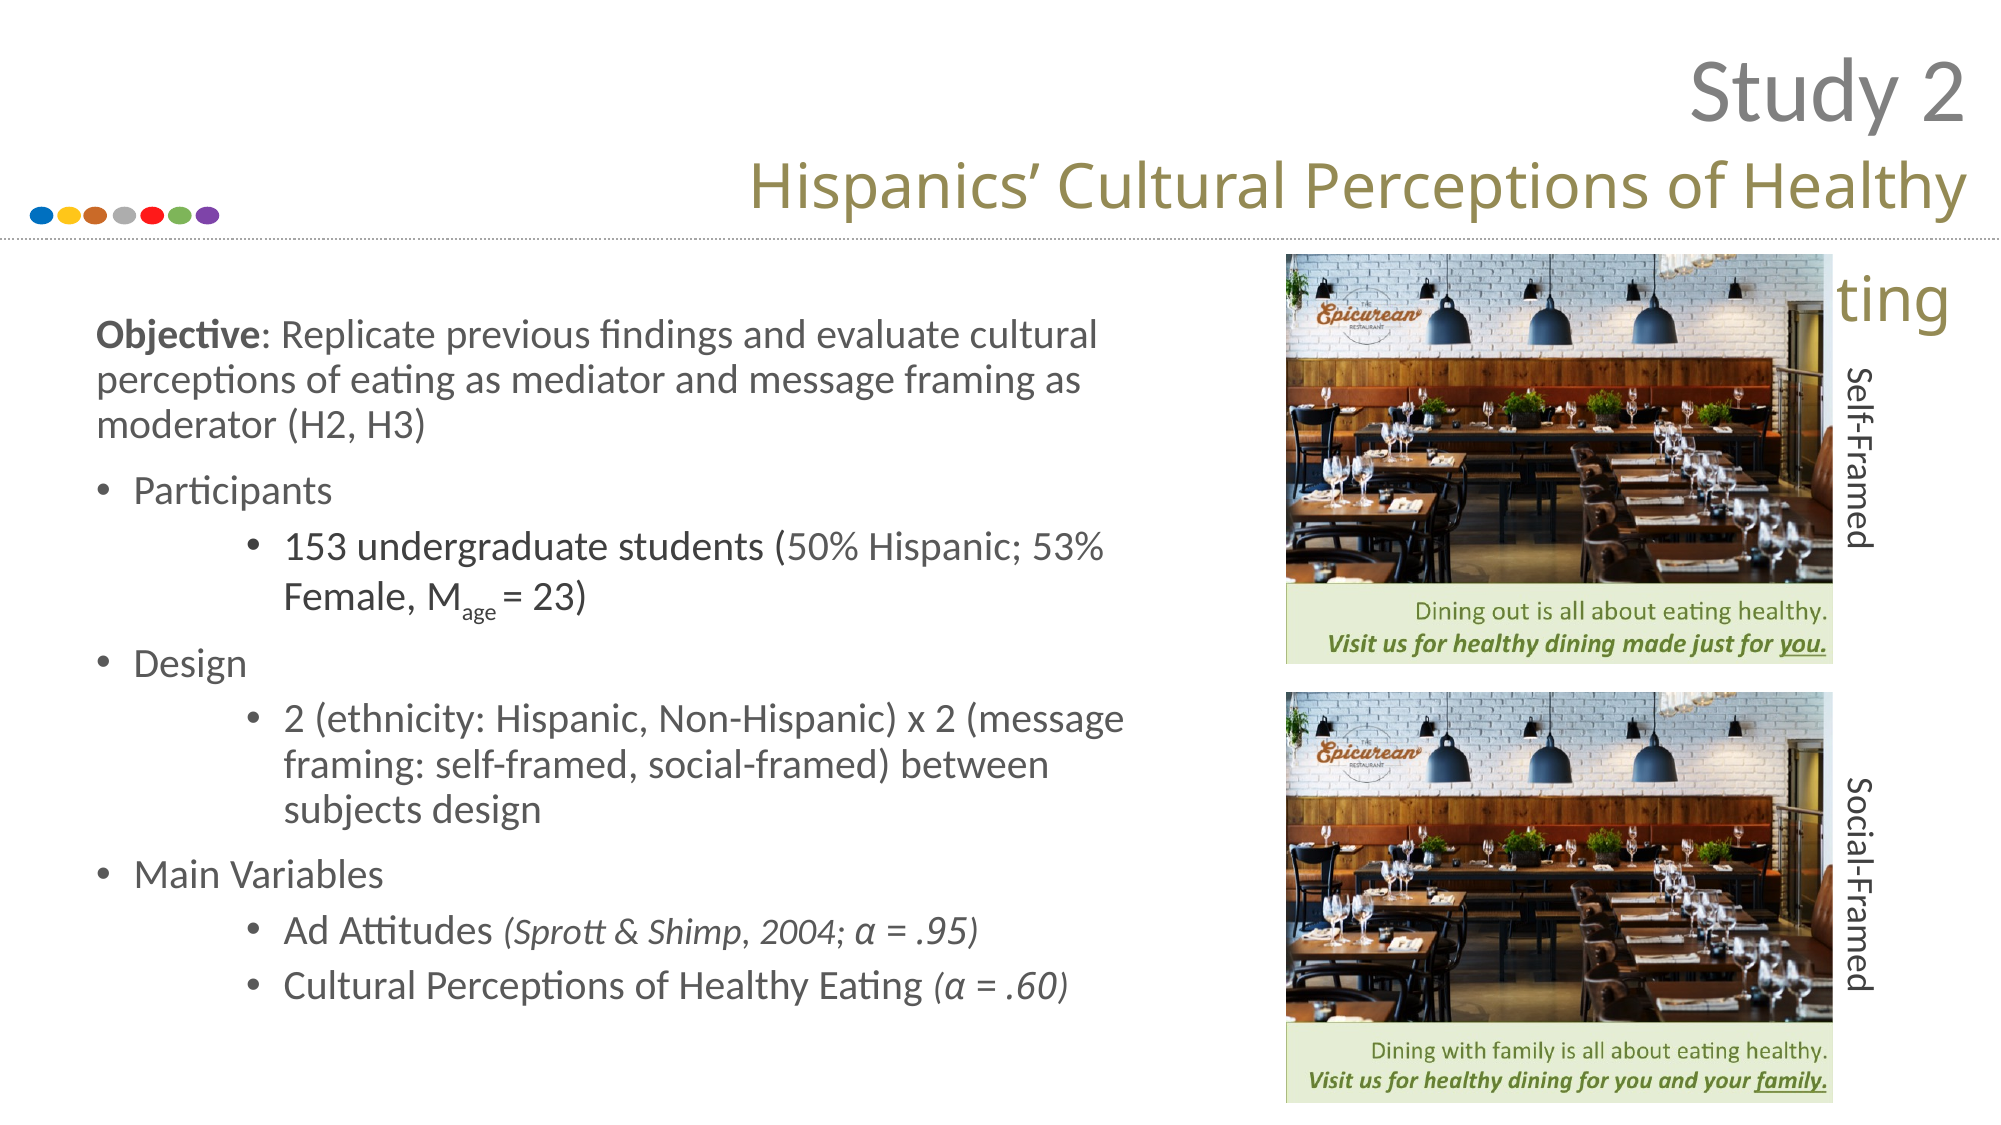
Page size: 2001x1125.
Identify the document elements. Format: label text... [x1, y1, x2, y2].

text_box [29, 206, 220, 225]
list Objective: Replicate previous findings and evaluate cultural perceptions of eating as mediator and message framing as moderator (H2, H3) Participants 153 undergraduate students (50% Hispanic; 53% Female, Mage = 23) Design 2 (ethnicity: Hispanic, Non-Hispanic) x 2 (message framing: self-framed, social-framed) between subjects design Main Variables Ad Attitudes (Sprott & Shimp, 2004; α = .95) Cultural Perceptions of Healthy Eating (α = .60) [80, 305, 1150, 1068]
picture [1286, 692, 1833, 1103]
text_box Hispanics’ Cultural Perceptions of Healthy Eating [559, 103, 1981, 239]
text_box Social-Framed [1833, 754, 1893, 1017]
text_box Study 2 [1360, 22, 1983, 147]
picture [1286, 254, 1833, 664]
text_box Self-Framed [1833, 344, 1893, 574]
text_box Hispanics’ Cultural Perceptions of Healthy Eating [559, 240, 1981, 339]
